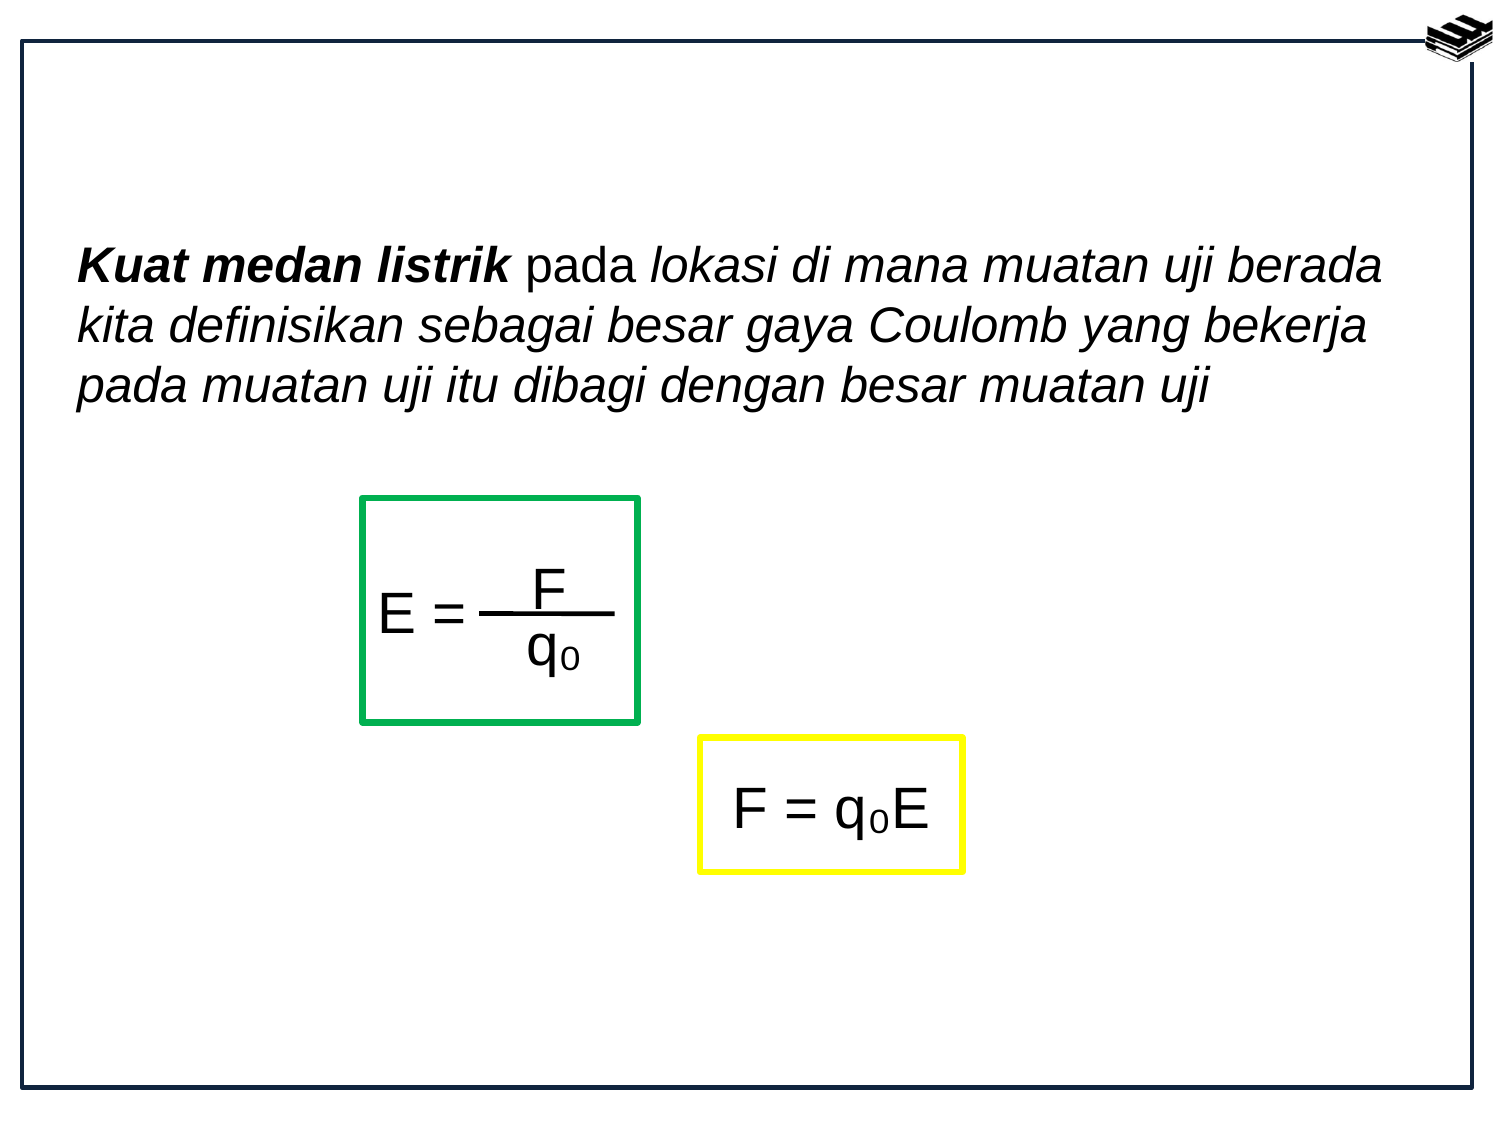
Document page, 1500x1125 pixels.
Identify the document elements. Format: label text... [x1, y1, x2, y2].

text_box F = q₀E [699, 737, 963, 873]
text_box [362, 497, 638, 726]
text_box Kuat medan listrik pada lokasi di mana muatan uji berada kita definisikan sebagai besar gaya Coulomb yang bekerja pada muatan uji itu dibagi dengan besar muatan uji [62, 224, 1425, 420]
picture [1425, 11, 1493, 62]
